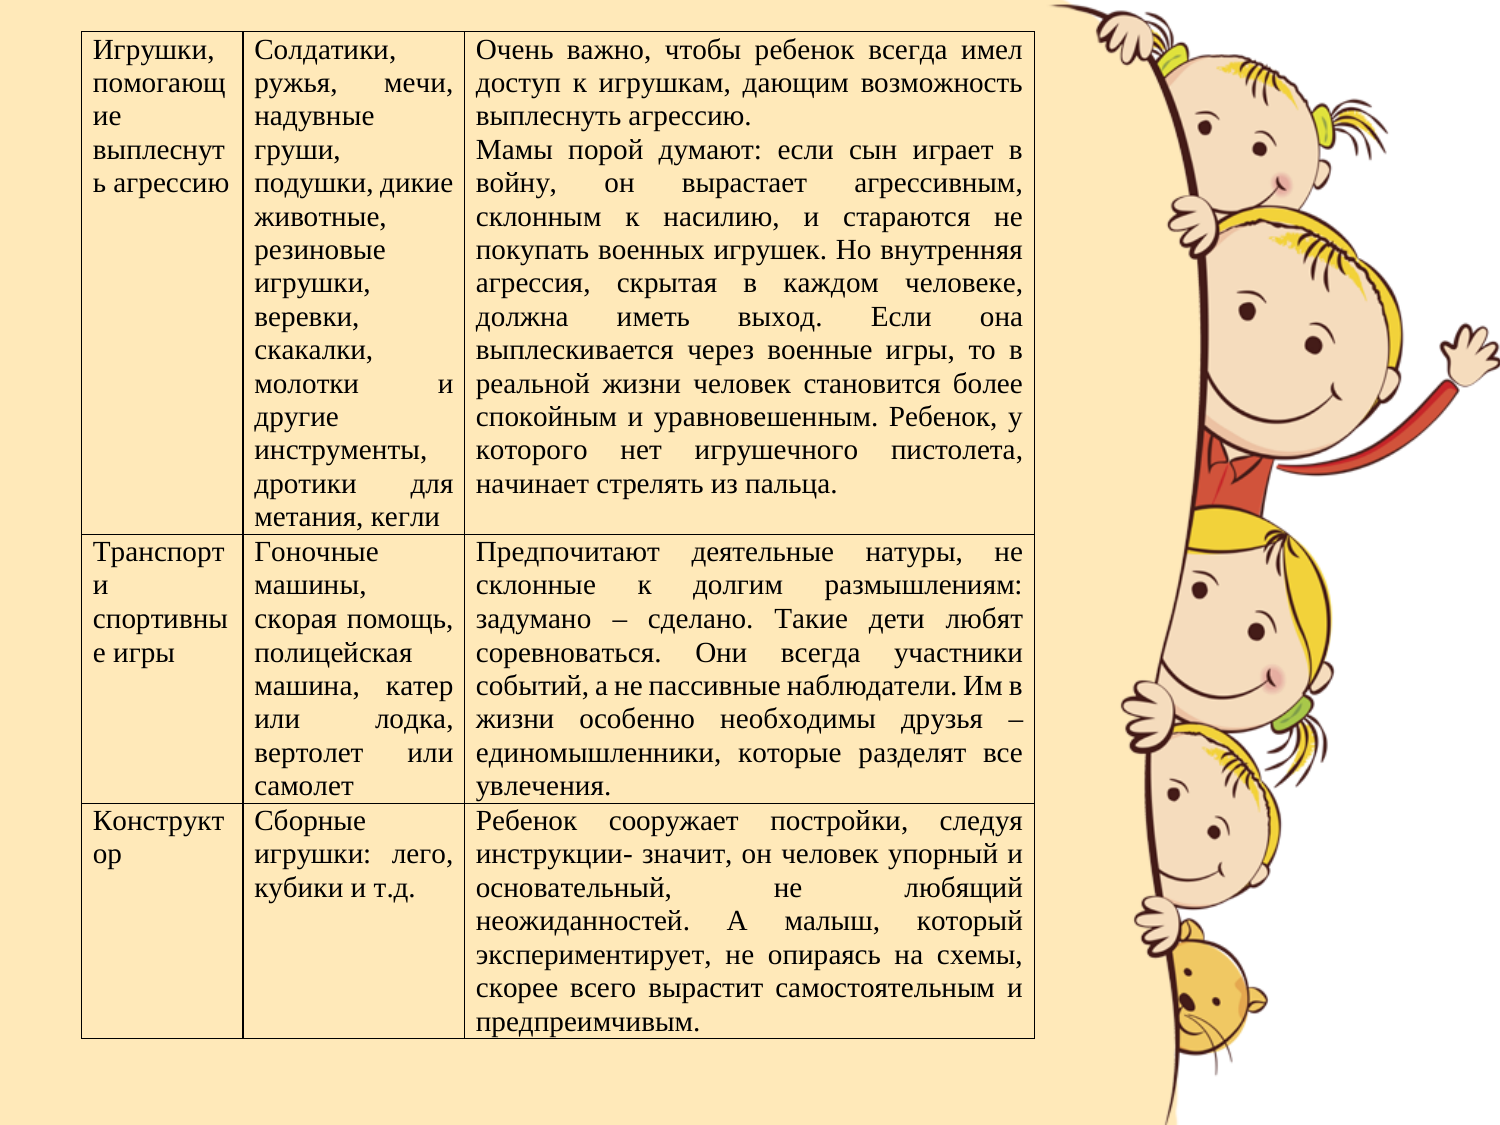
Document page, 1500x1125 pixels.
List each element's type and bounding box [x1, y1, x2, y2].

list [80, 30, 1054, 1095]
picture [0, 0, 1500, 1125]
